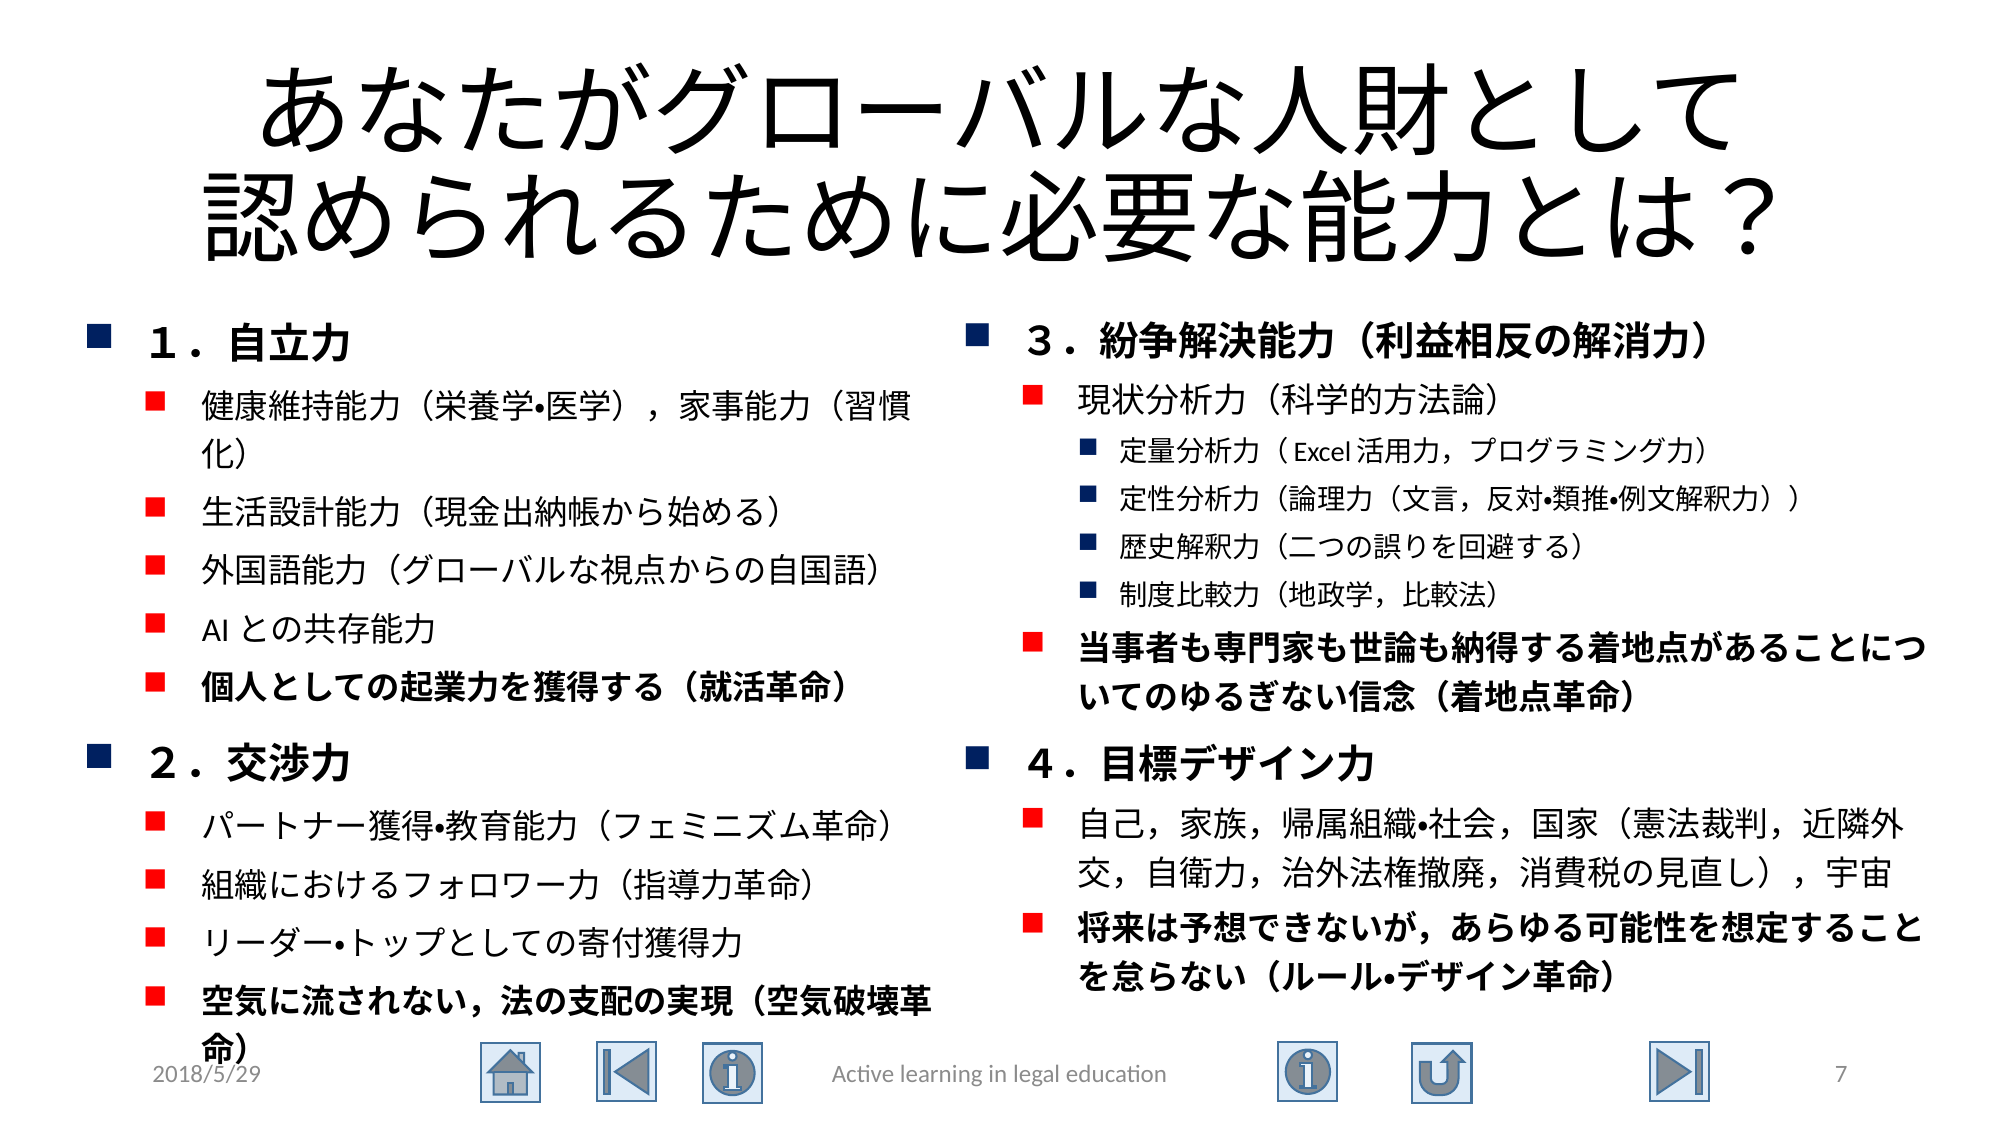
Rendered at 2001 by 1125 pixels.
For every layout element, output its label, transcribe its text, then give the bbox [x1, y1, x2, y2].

text_box １．自立力 健康維持能力（栄養学・医学），家事能力（習慣化） 生活設計能力（現金出納帳から始める） 外国語能力（グローバルな視点からの自国語） AIとの共存能力 個人としての起業力を獲得する（就活革命） ２．交渉力 パートナー獲得・教育能力（フェミニズム革命） 組織におけるフォロワー力（指導力革命） リーダー・トップとしての寄付獲得力 空気に流されない，法の支配の実現（空気破壊革命） [68, 299, 947, 1014]
text_box ３．紛争解決能力（利益相反の解消力） 現状分析力（科学的方法論） 定量分析力（Excel活用力，プログラミング力） 定性分析力（論理力（文言，反対・類推・例文解釈力）） 歴史解釈力（二つの誤りを回避する） 制度比較力（地政学，比較法） 当事者も専門家も世論も納得する着地点があることについてのゆるぎない信念（着地点革命） ４．目標デザイン力 自己，家族，帰属組織・社会，国家（憲法裁判，近隣外交，自衛力，治外法権撤廃，消費税の見直し），宇宙 将来は予想できないが，あらゆる可能性を想定することを怠らない（ルール・デザイン革命） [947, 299, 1944, 1014]
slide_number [137, 1042, 588, 1103]
footer Active learning in legal education [662, 1042, 1338, 1103]
title あなたがグローバルな人財として 認められるために必要な能力とは？ [137, 59, 1863, 278]
slide_number 7 [1412, 1042, 1863, 1103]
